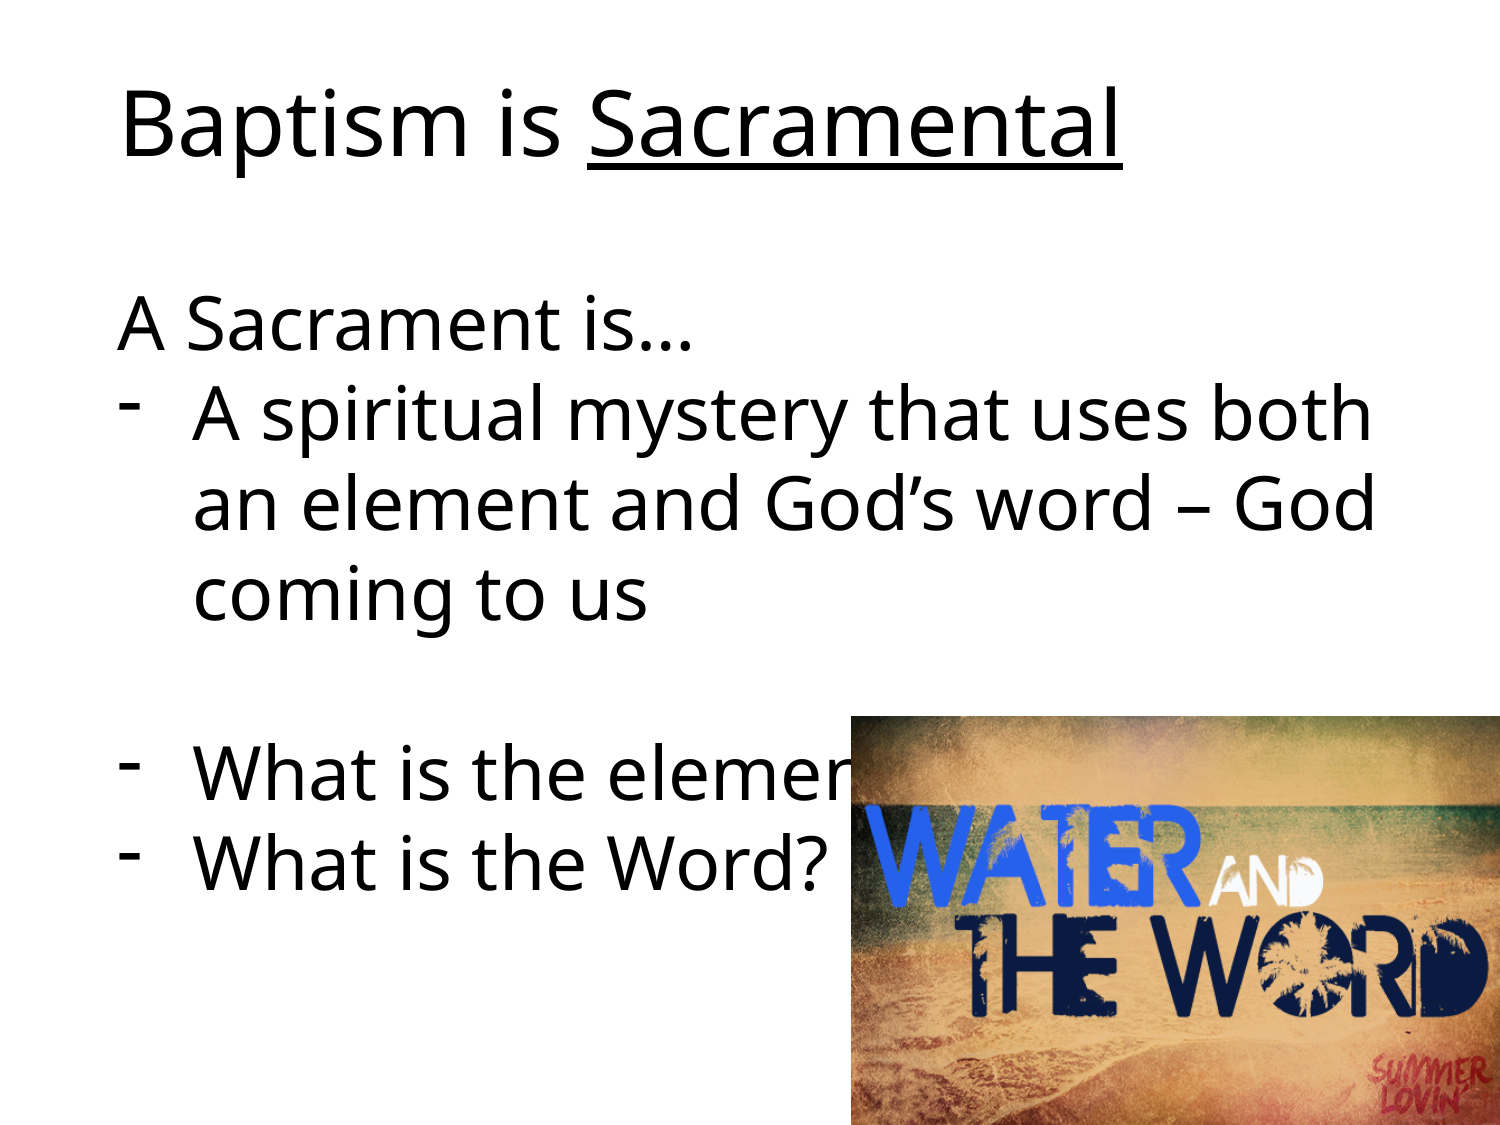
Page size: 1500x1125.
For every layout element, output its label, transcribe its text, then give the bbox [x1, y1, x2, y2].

picture [851, 716, 1500, 1125]
text_box A Sacrament is… A spiritual mystery that uses both an element and God’s word – God coming to us What is the element? What is the Word? [103, 268, 1397, 914]
title Baptism is Sacramental [103, 0, 1397, 268]
